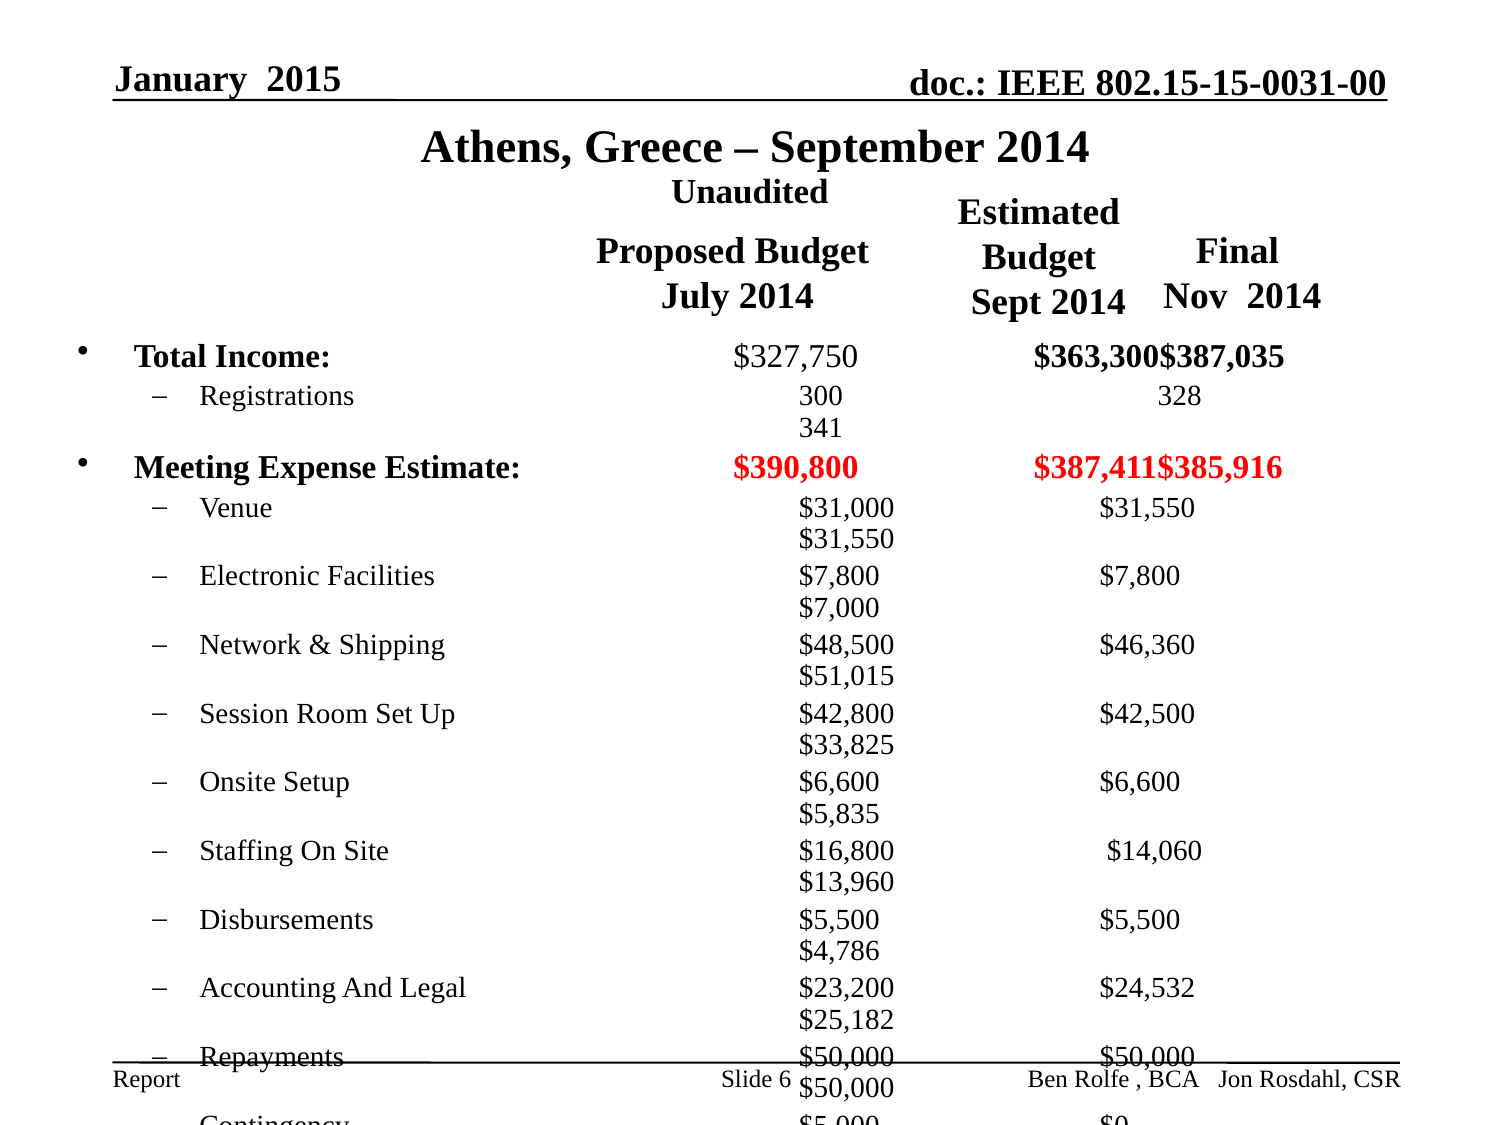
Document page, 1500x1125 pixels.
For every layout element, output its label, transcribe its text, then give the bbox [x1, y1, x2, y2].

text_box Total Income: $327,750 $363,300 $387,035 Registrations 300 328 341 Meeting Expense Estimate: $390,800 $387,411 $385,916 Venue $31,000 $31,550 $31,550 Electronic Facilities $7,800 $7,800 $7,000 Network & Shipping $48,500 $46,360 $51,015 Session Room Set Up $42,800 $42,500 $33,825 Onsite Setup $6,600 $6,600 $5,835 Staffing On Site $16,800 $14,060 $13,960 Disbursements $5,500 $5,500 $4,786 Accounting And Legal $23,200 $24,532 $25,182 Repayments $50,000 $50,000 $50,000 Contingency $5,000 $0 $0 Management $27,900 $31,434 $32,829 Delegate Materials $3,000 $3,460 $3,590 Printing And Publications $1,200 $1,457 $495 Conference Food And Beverage $121,500 $122,158 $125,851 Surplus/(Deficit) ($63,050) ($24,111) $1,119 [62, 331, 1413, 1050]
text_box Proposed Budget July 2014 [581, 218, 875, 324]
text_box Estimated Budget Sept 2014 [875, 179, 1213, 330]
text_box Final Nov 2014 [1137, 218, 1338, 324]
text_box Jon Rosdahl, CSR [902, 1062, 1402, 1092]
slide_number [114, 54, 423, 100]
slide_number Slide 6 [712, 1061, 800, 1123]
title Athens, Greece – September 2014 Unaudited [112, 112, 1388, 220]
